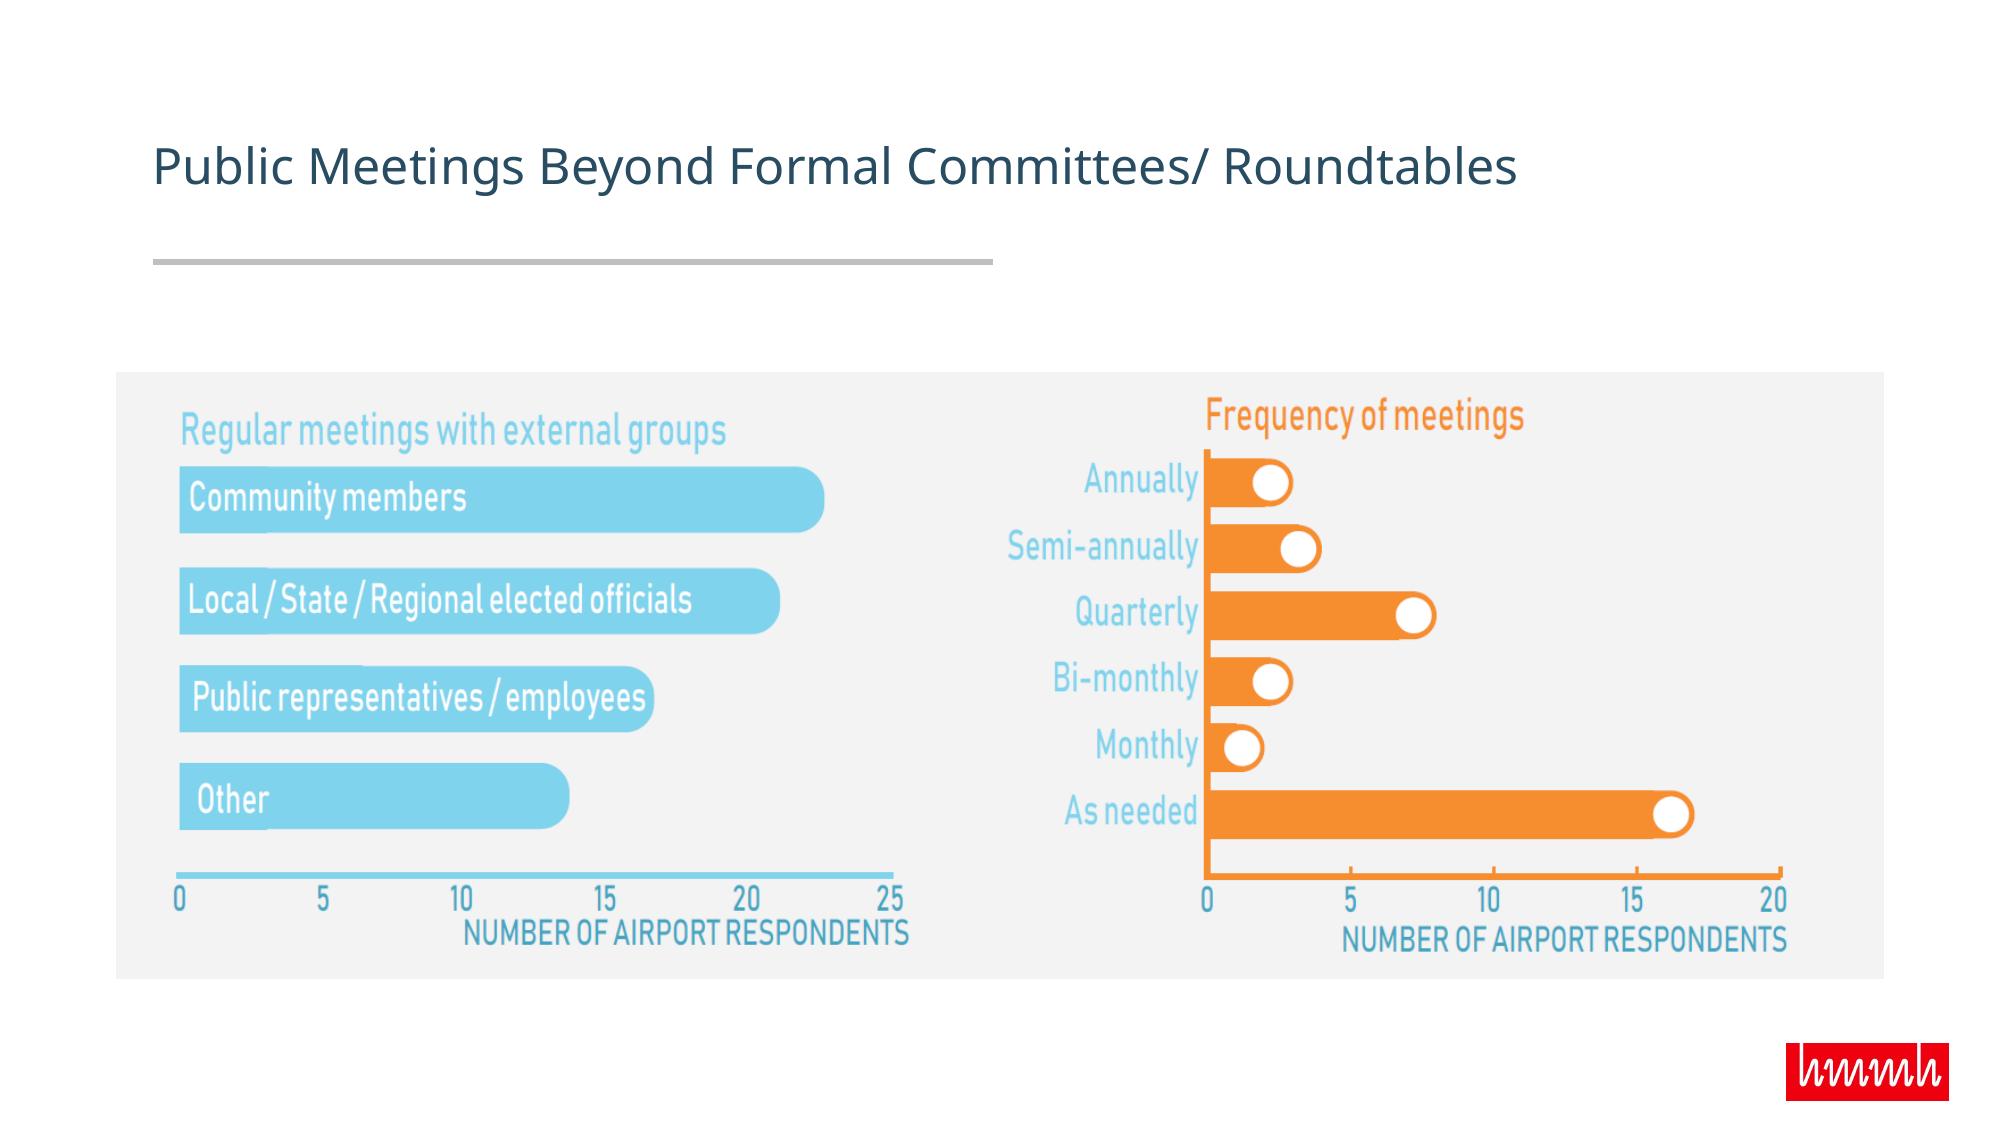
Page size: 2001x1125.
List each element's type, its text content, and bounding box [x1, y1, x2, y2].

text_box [116, 372, 1884, 979]
picture [1786, 1043, 1949, 1101]
title Public Meetings Beyond Formal Committees/ Roundtables [137, 59, 1863, 278]
